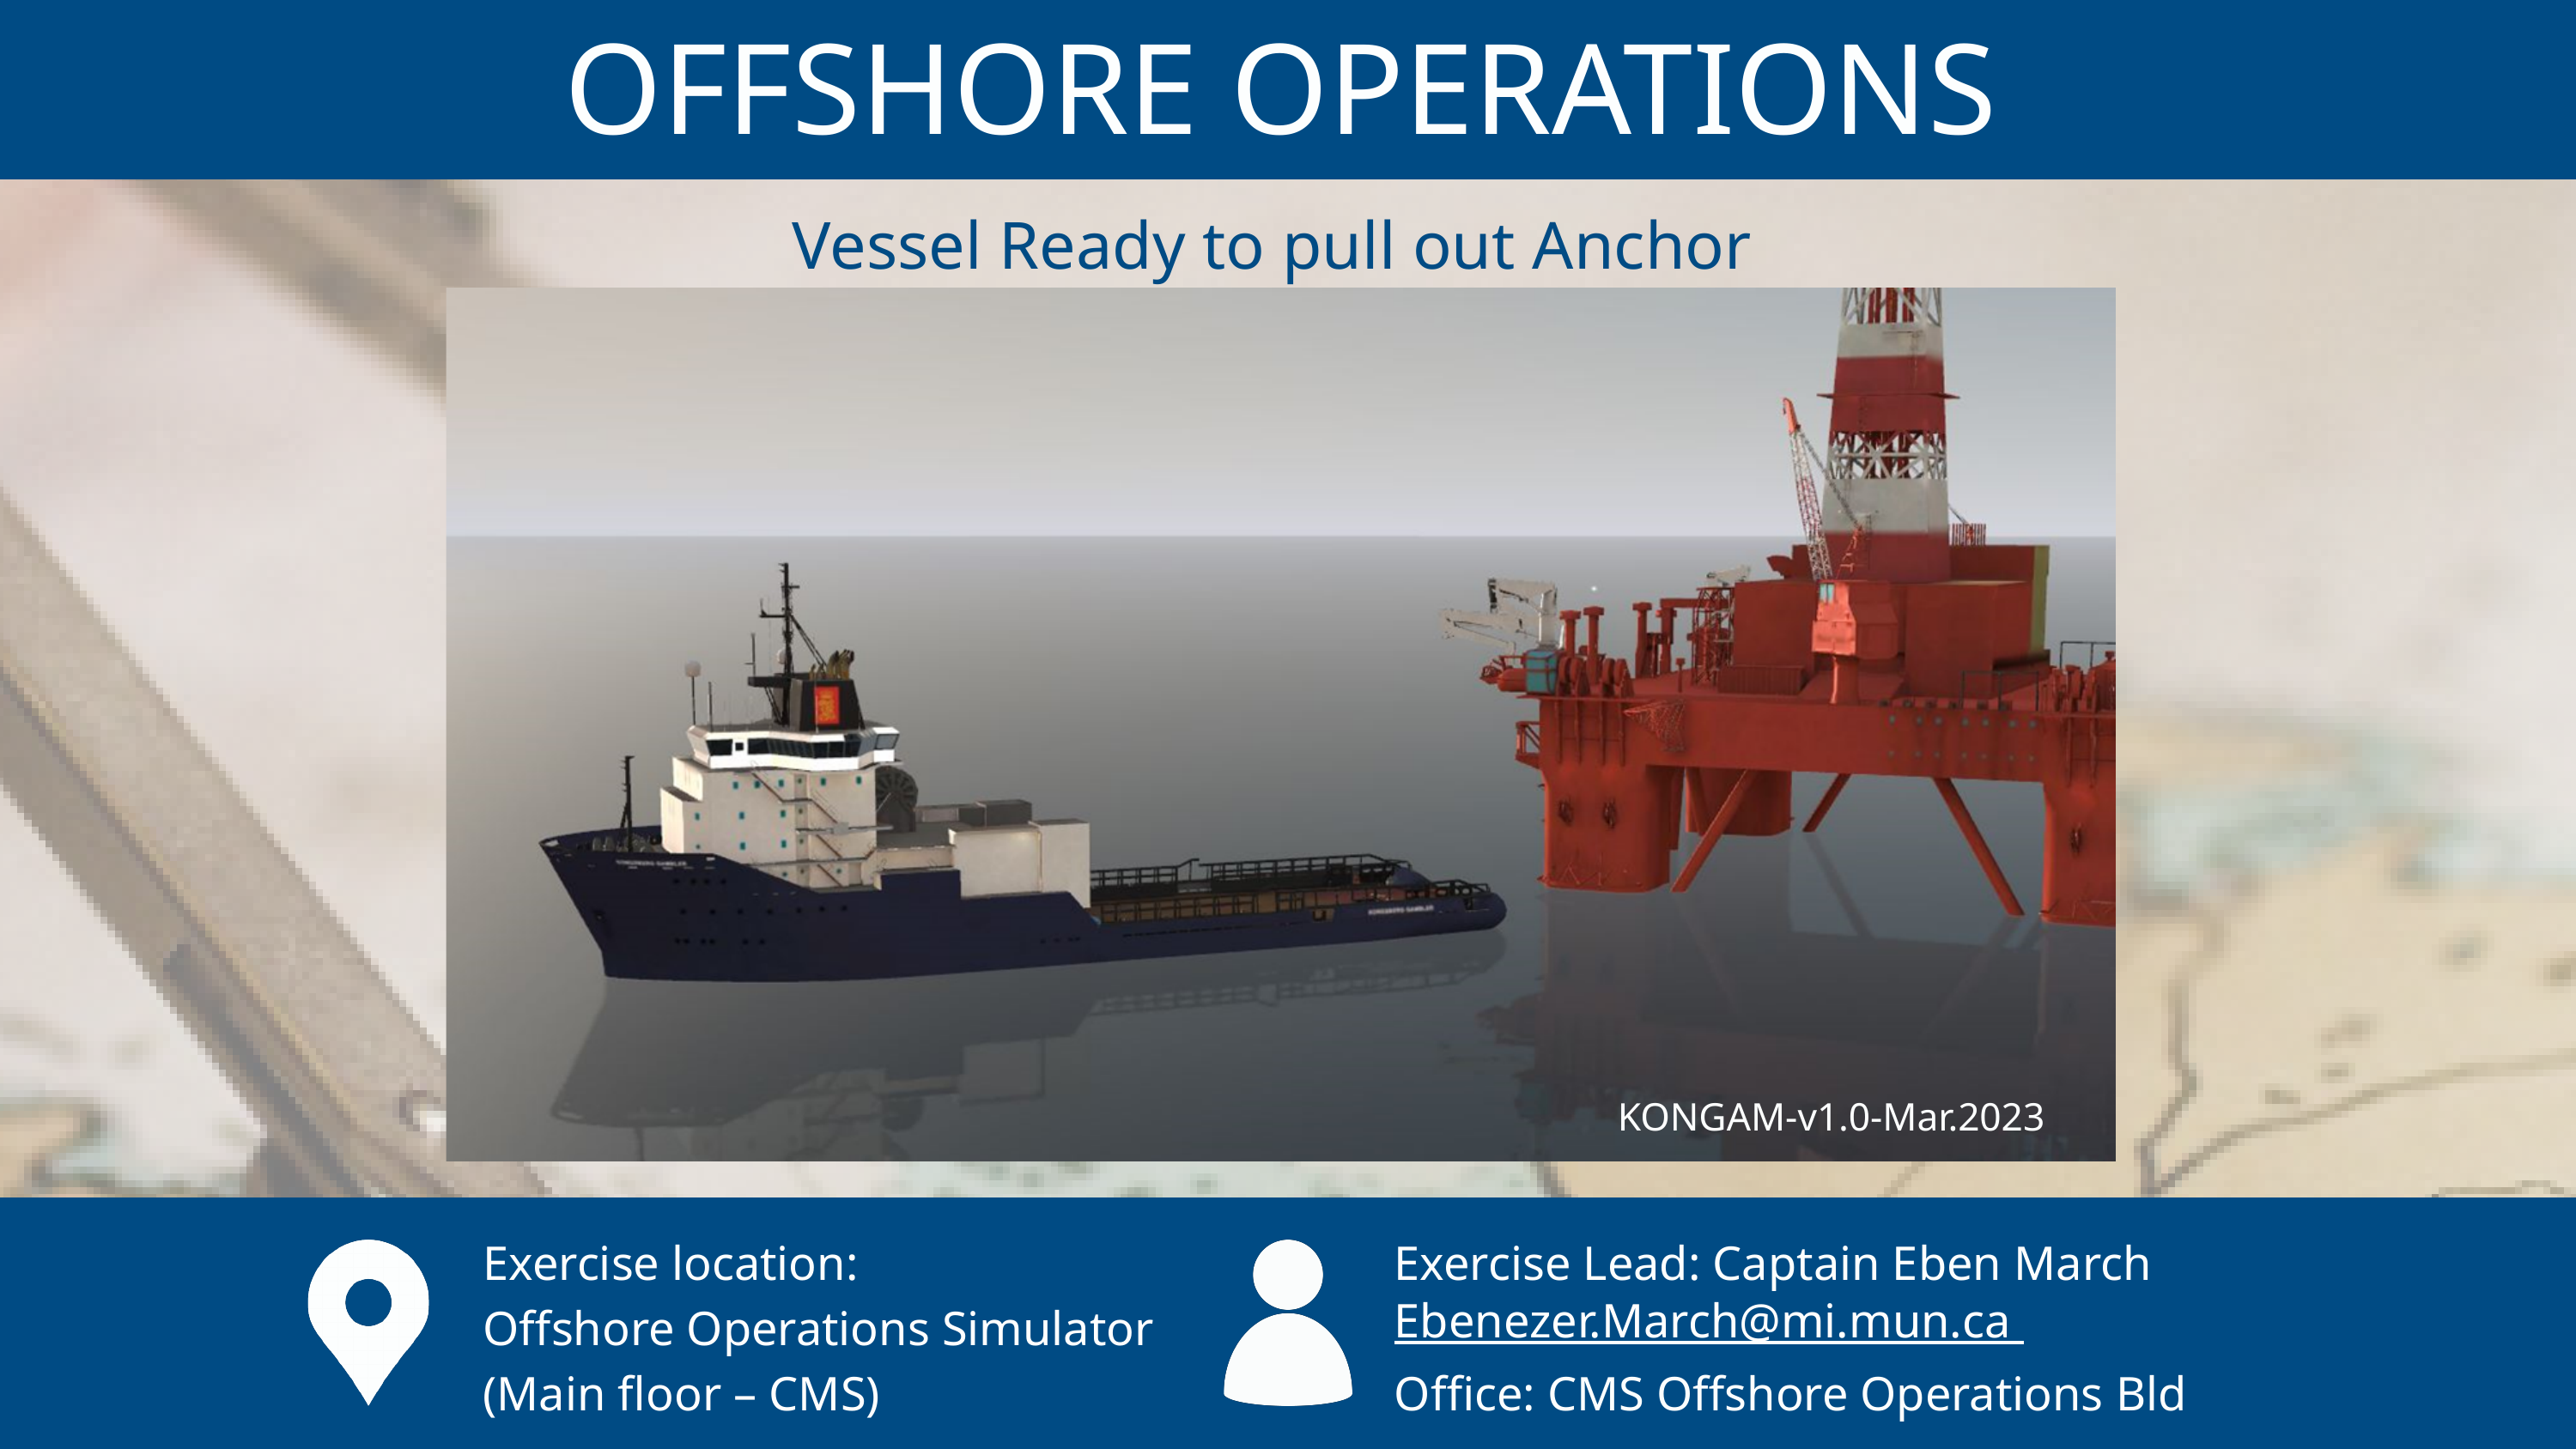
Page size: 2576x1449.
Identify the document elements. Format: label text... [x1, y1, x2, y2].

text_box KONGAM-v1.0-Mar.2023 [1617, 1076, 2102, 1139]
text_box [0, 0, 2576, 179]
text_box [0, 1197, 2576, 1449]
text_box [446, 288, 2116, 1161]
text_box Vessel Ready to pull out Anchor [525, 189, 2038, 282]
text_box [0, 187, 2576, 1196]
